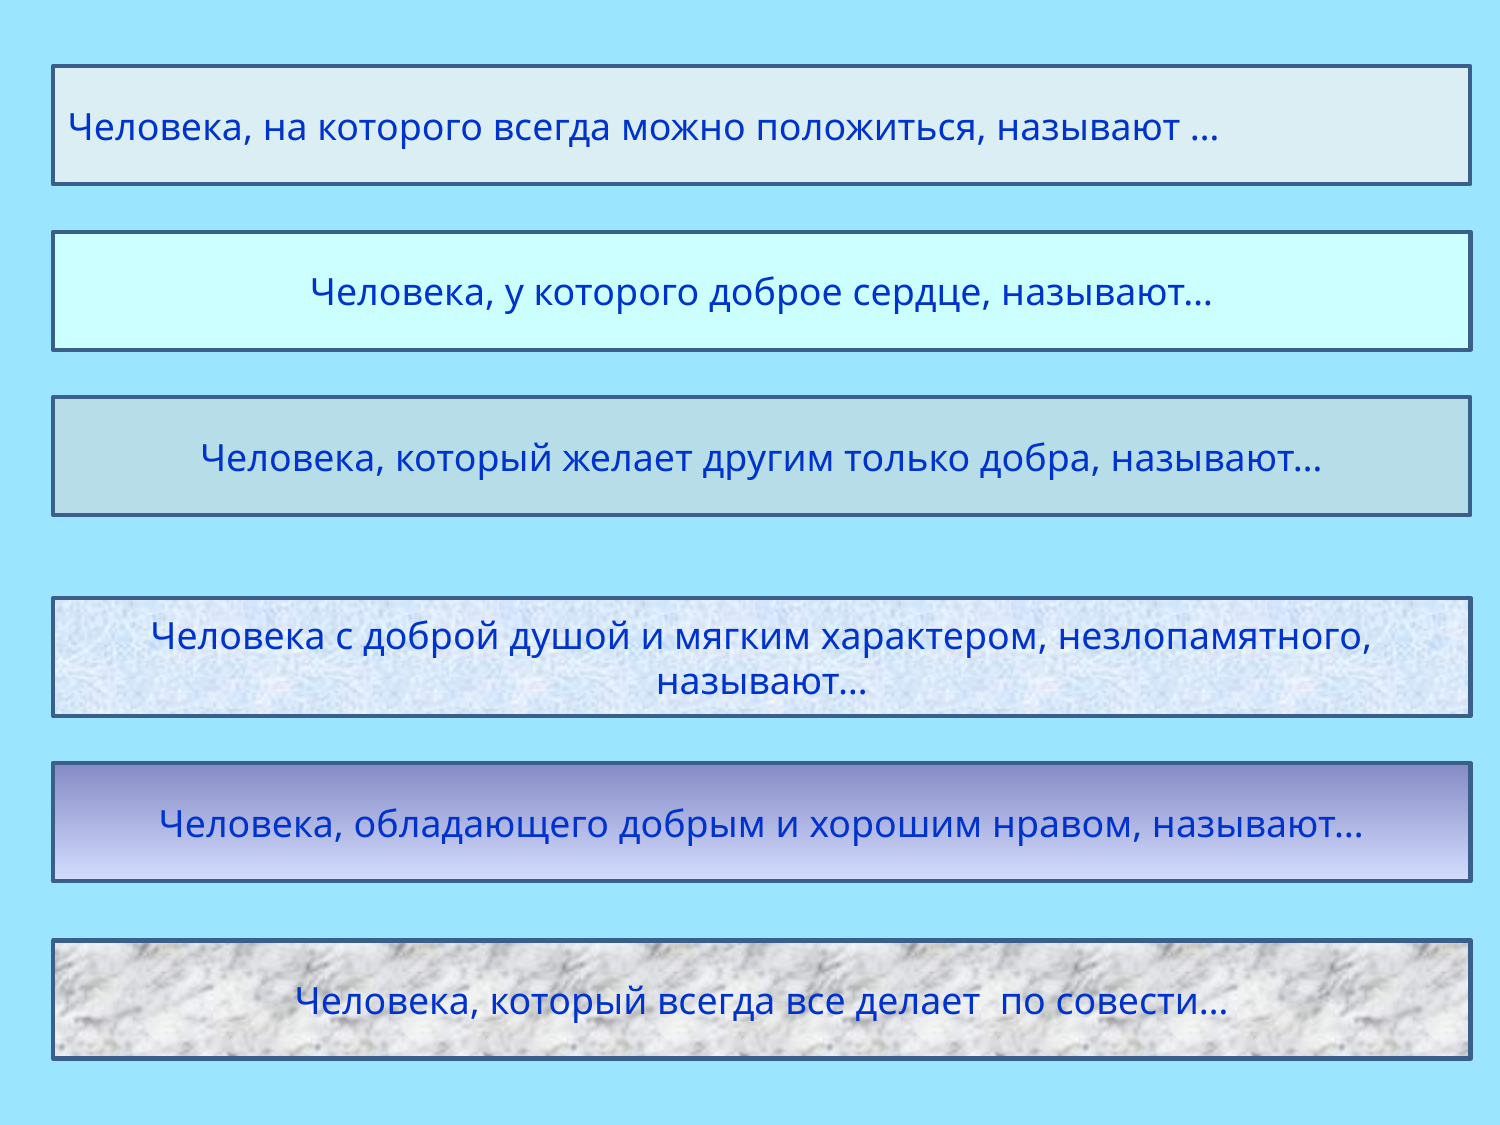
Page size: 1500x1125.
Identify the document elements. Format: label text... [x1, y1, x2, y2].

text_box Человека, на которого всегда можно положиться, называют … [51, 64, 1472, 186]
text_box Человека, у которого доброе сердце, называют… [51, 230, 1473, 352]
text_box Человека с доброй душой и мягким характером, незлопамятного, называют… [51, 596, 1473, 718]
text_box Человека, обладающего добрым и хорошим нравом, называют… [51, 761, 1473, 883]
text_box Человека, который желает другим только добра, называют… [51, 395, 1472, 517]
text_box Человека, который всегда все делает по совести… [51, 938, 1473, 1061]
